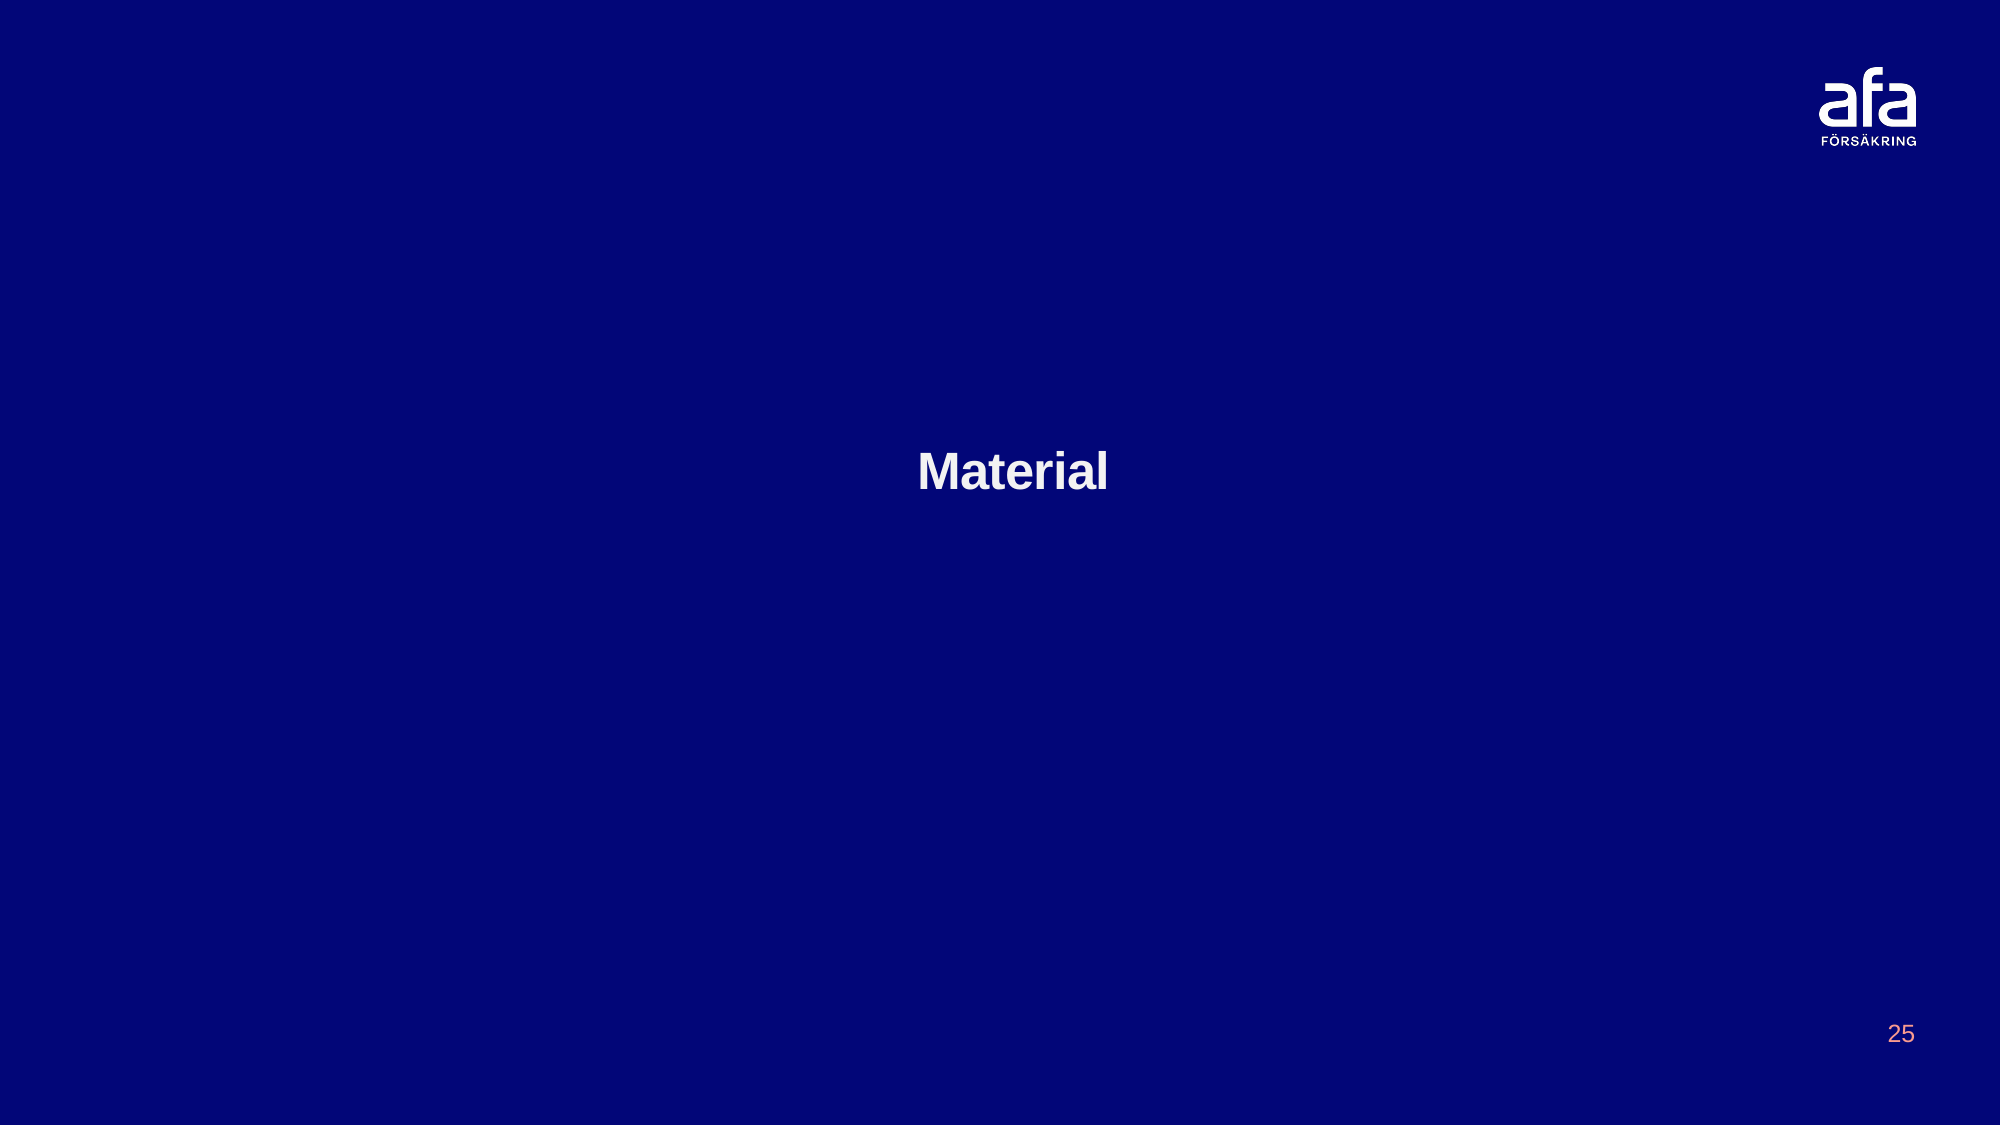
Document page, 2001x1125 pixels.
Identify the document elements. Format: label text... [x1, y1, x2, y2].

picture [1819, 67, 1916, 146]
slide_number 25 [1803, 1017, 1916, 1048]
title Material [279, 246, 1762, 563]
